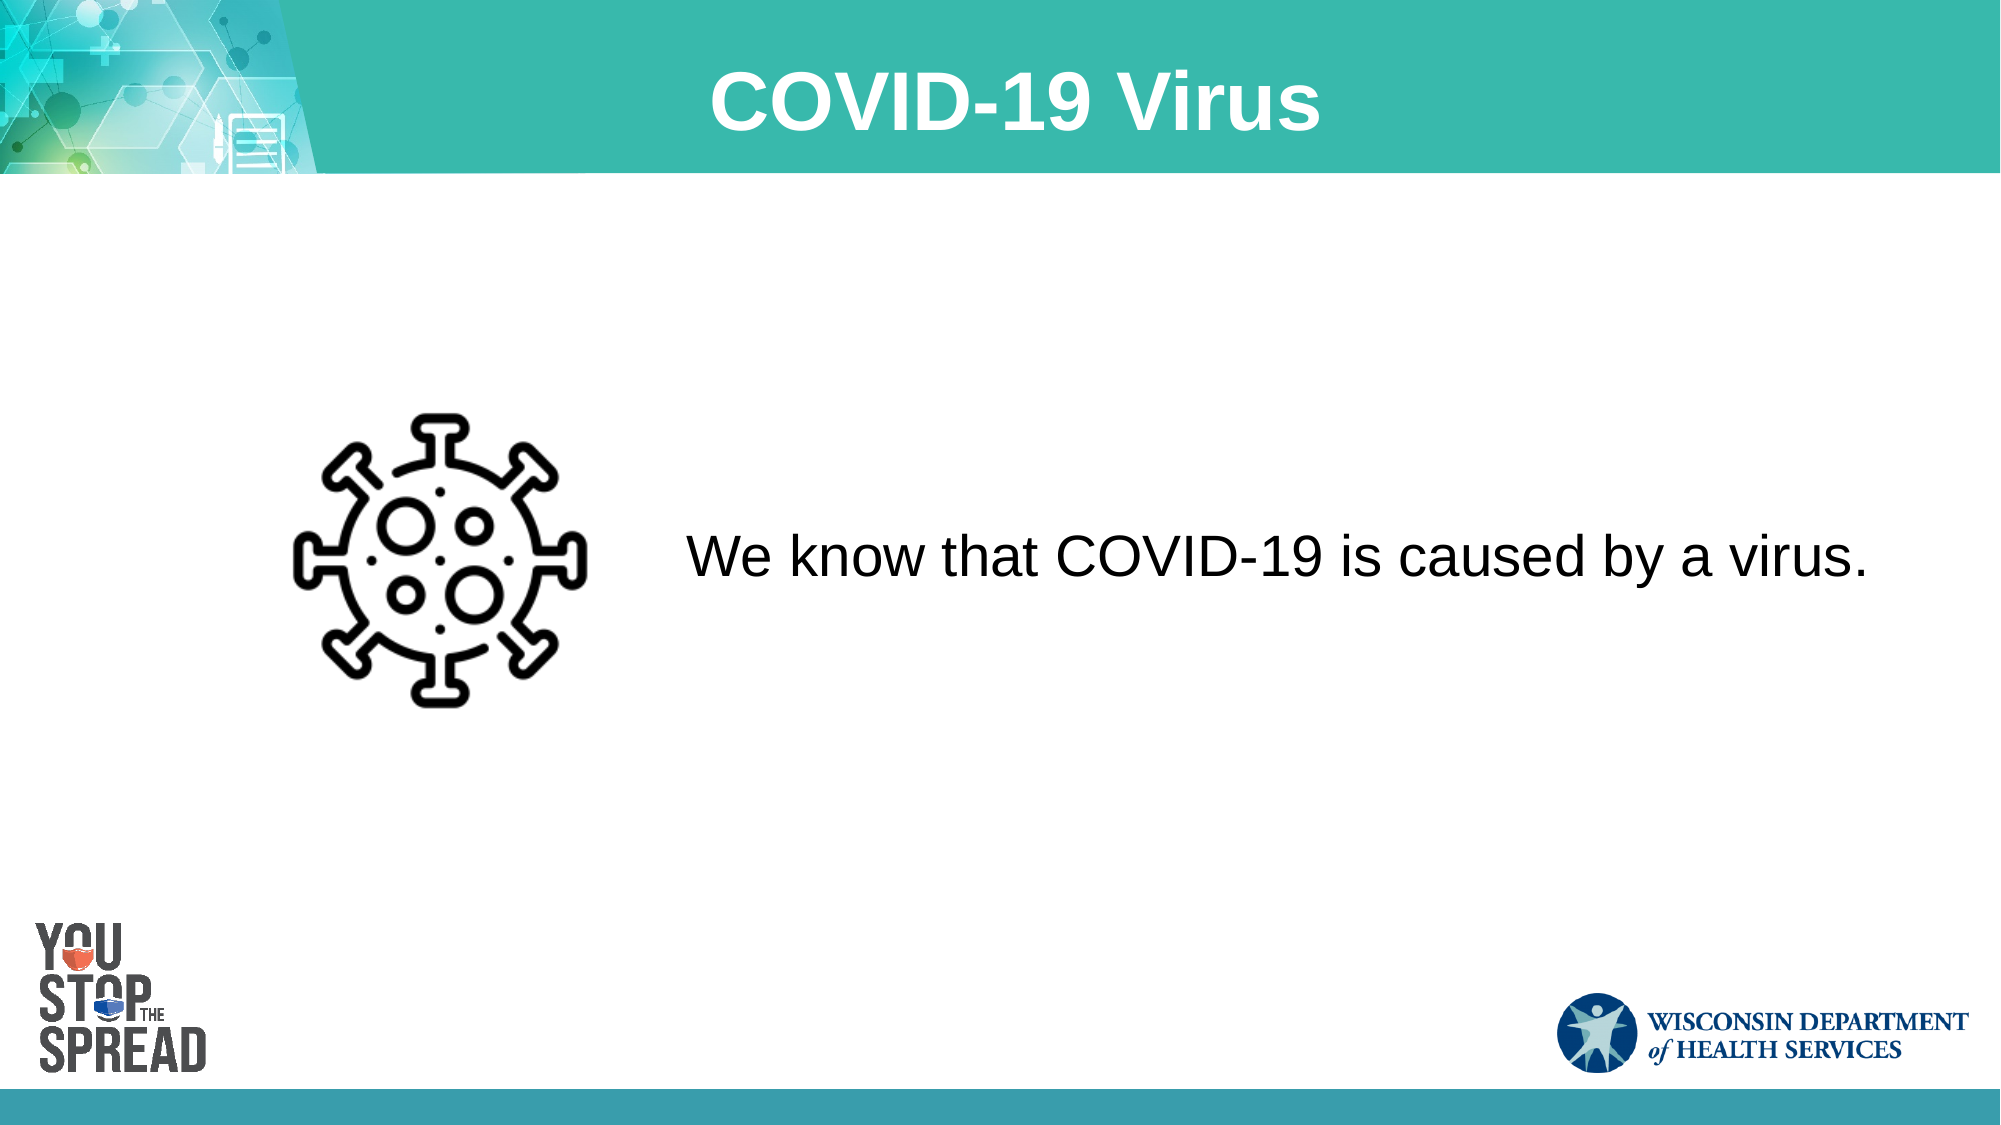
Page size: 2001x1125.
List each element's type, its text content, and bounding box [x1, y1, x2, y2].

picture [34, 922, 208, 1073]
picture [1906, 993, 1969, 1073]
list We know that COVID-19 is caused by a virus. [672, 518, 1906, 1125]
picture [284, 404, 597, 718]
title COVID-19 Virus [200, 34, 1833, 174]
picture [0, 0, 286, 174]
